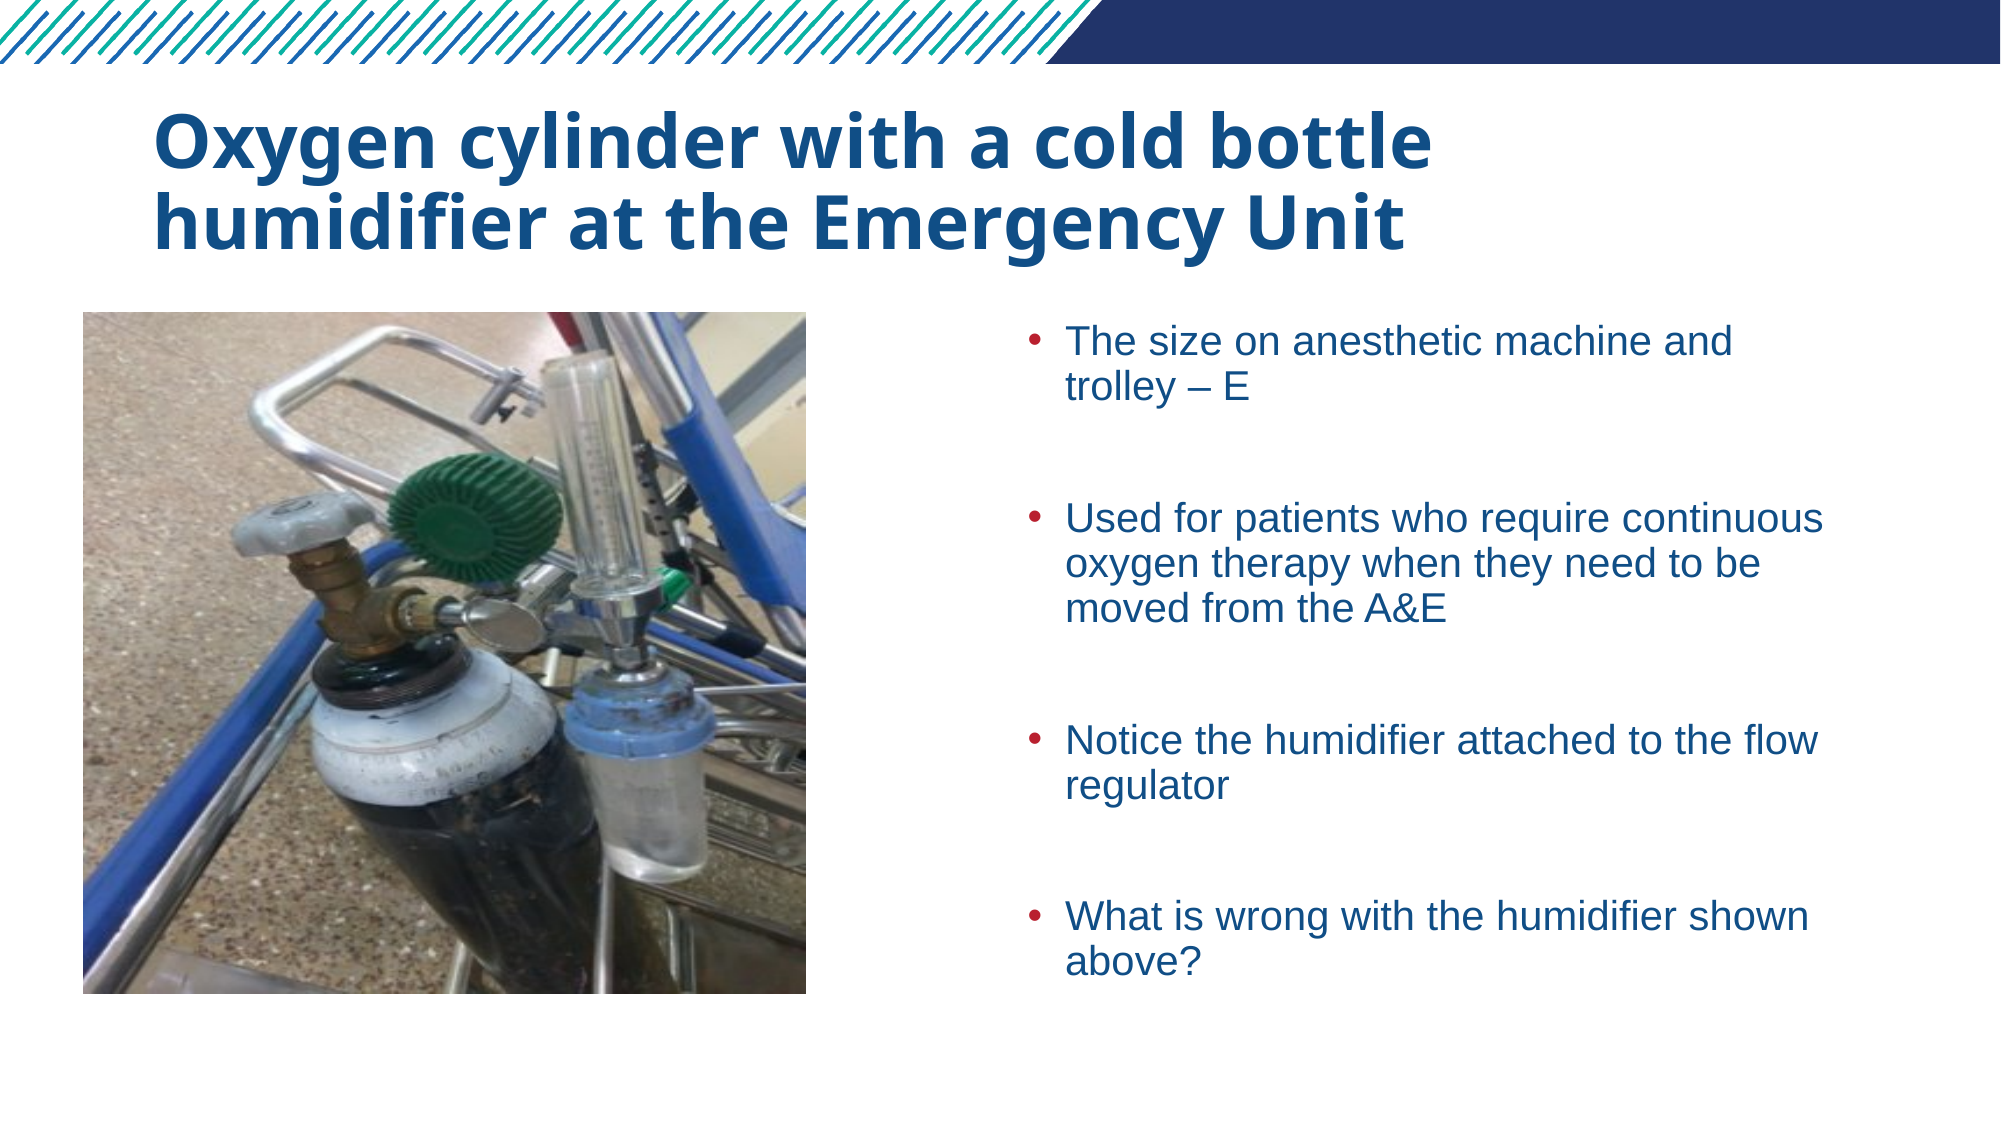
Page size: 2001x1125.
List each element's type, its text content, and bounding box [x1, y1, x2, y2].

title Oxygen cylinder with a cold bottle humidifier at the Emergency Unit [137, 75, 1863, 294]
picture [0, 0, 2001, 64]
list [83, 312, 806, 994]
list The size on anesthetic machine and trolley – E Used for patients who require continuous oxygen therapy when they need to be moved from the A&E Notice the humidifier attached to the flow regulator What is wrong with the humidifier shown above? [1012, 312, 1863, 1026]
